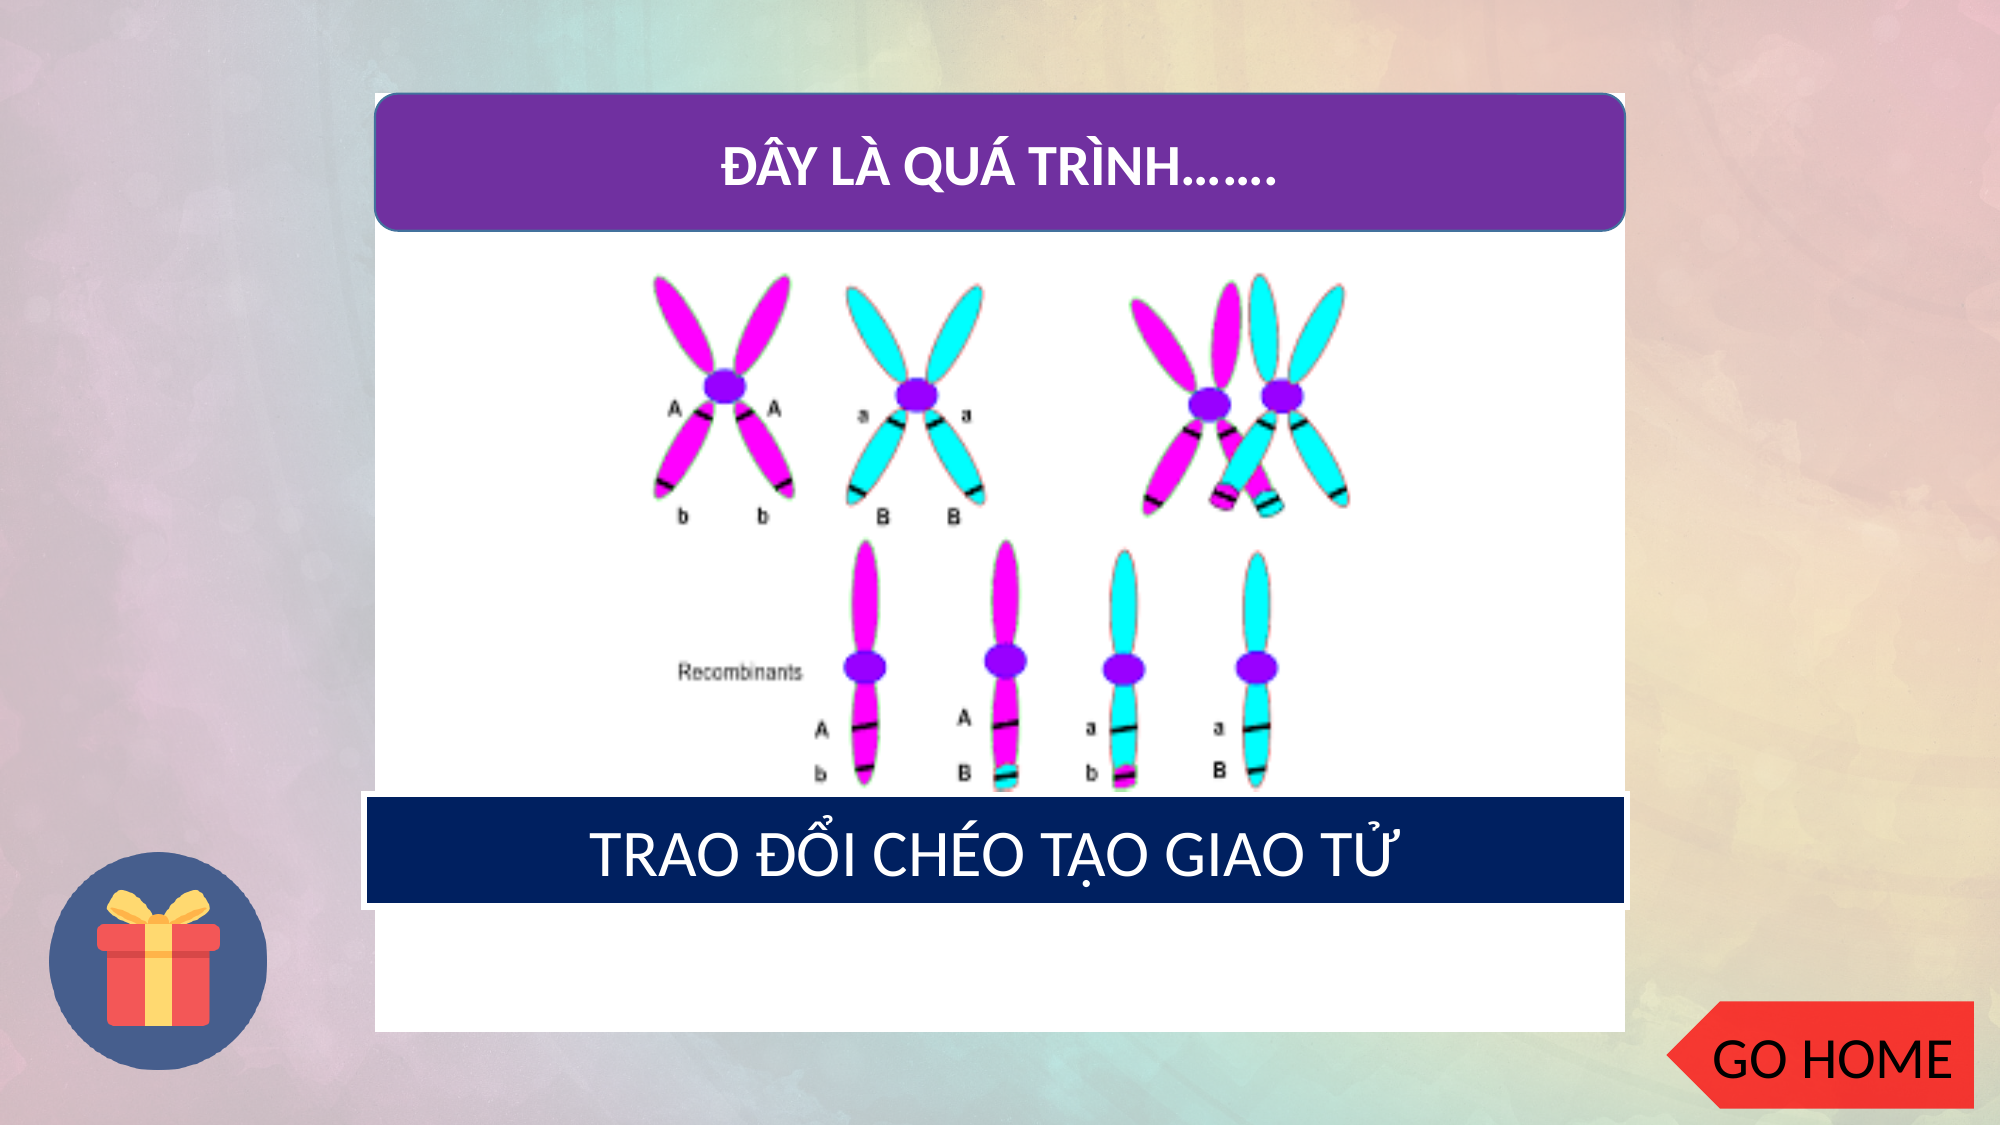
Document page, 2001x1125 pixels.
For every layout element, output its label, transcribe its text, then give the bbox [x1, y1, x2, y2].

text_box TRAO ĐỔI CHÉO TẠO GIAO TỬ [363, 793, 374, 908]
picture [49, 852, 267, 1070]
text_box GO HOME [1664, 1000, 1975, 1110]
picture [374, 93, 1625, 1032]
